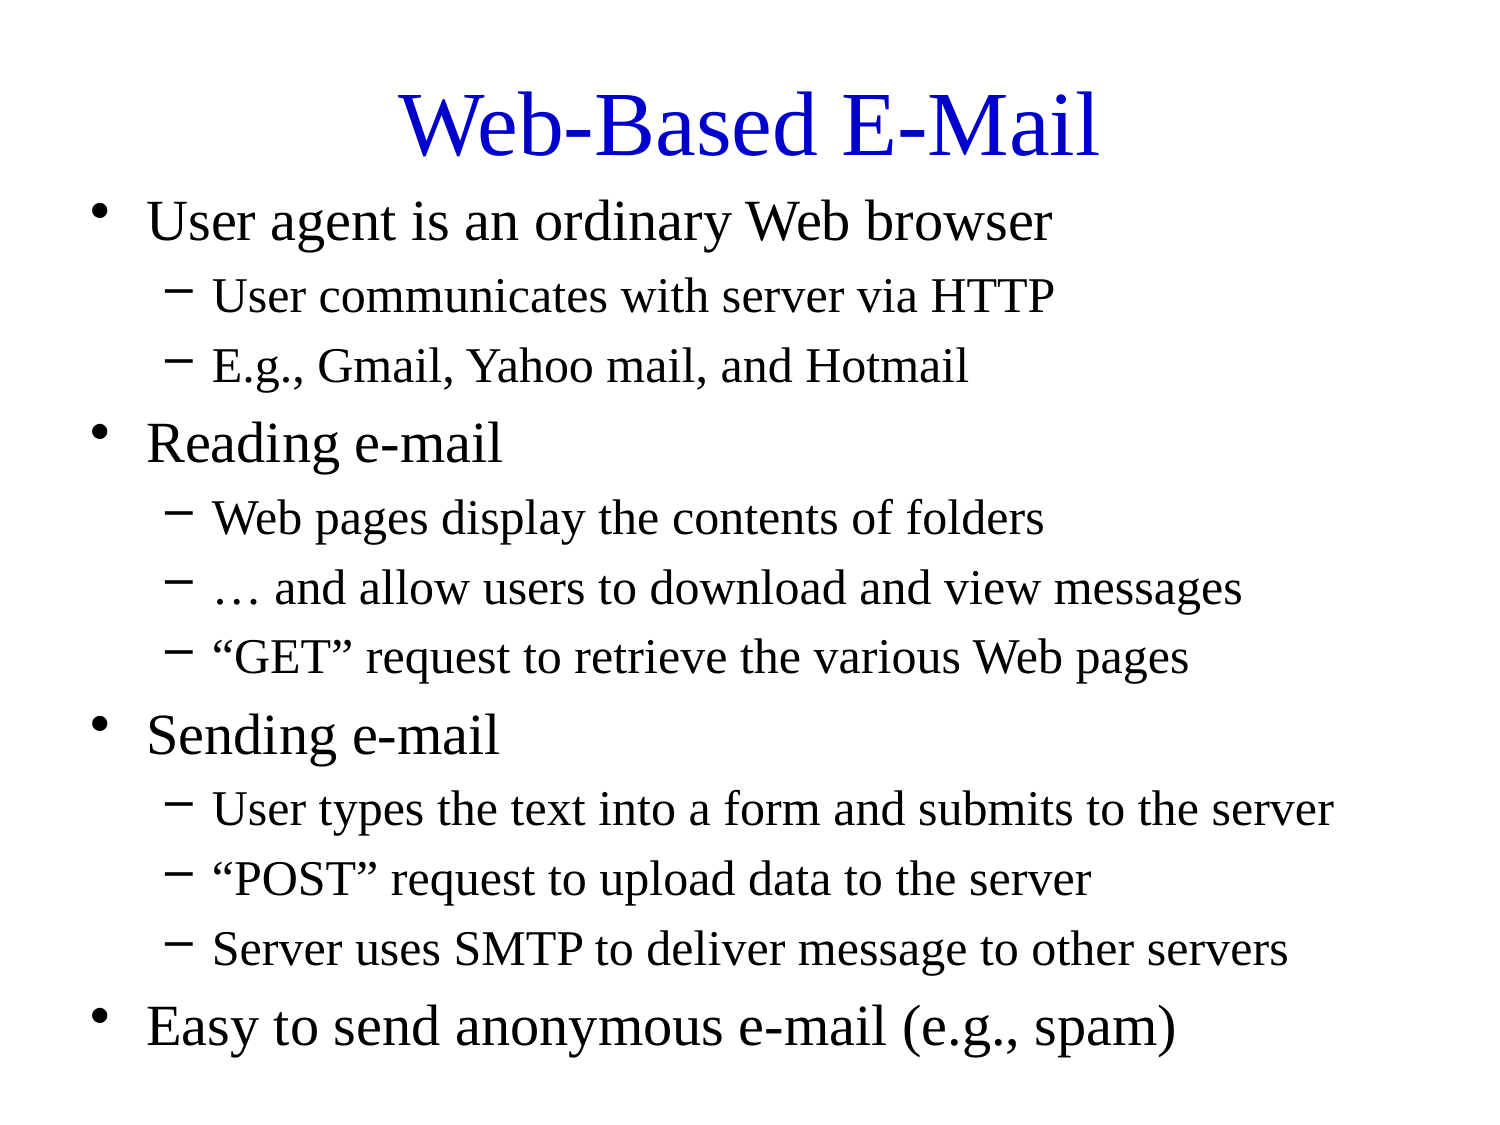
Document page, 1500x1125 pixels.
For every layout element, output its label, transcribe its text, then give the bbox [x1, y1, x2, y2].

title Web-Based E-Mail [74, 24, 1426, 174]
list User agent is an ordinary Web browser User communicates with server via HTTP E.g., Gmail, Yahoo mail, and Hotmail Reading e-mail Web pages display the contents of folders … and allow users to download and view messages “GET” request to retrieve the various Web pages Sending e-mail User types the text into a form and submits to the server “POST” request to upload data to the server Server uses SMTP to deliver message to other servers Easy to send anonymous e-mail (e.g., spam) [74, 174, 1426, 1125]
